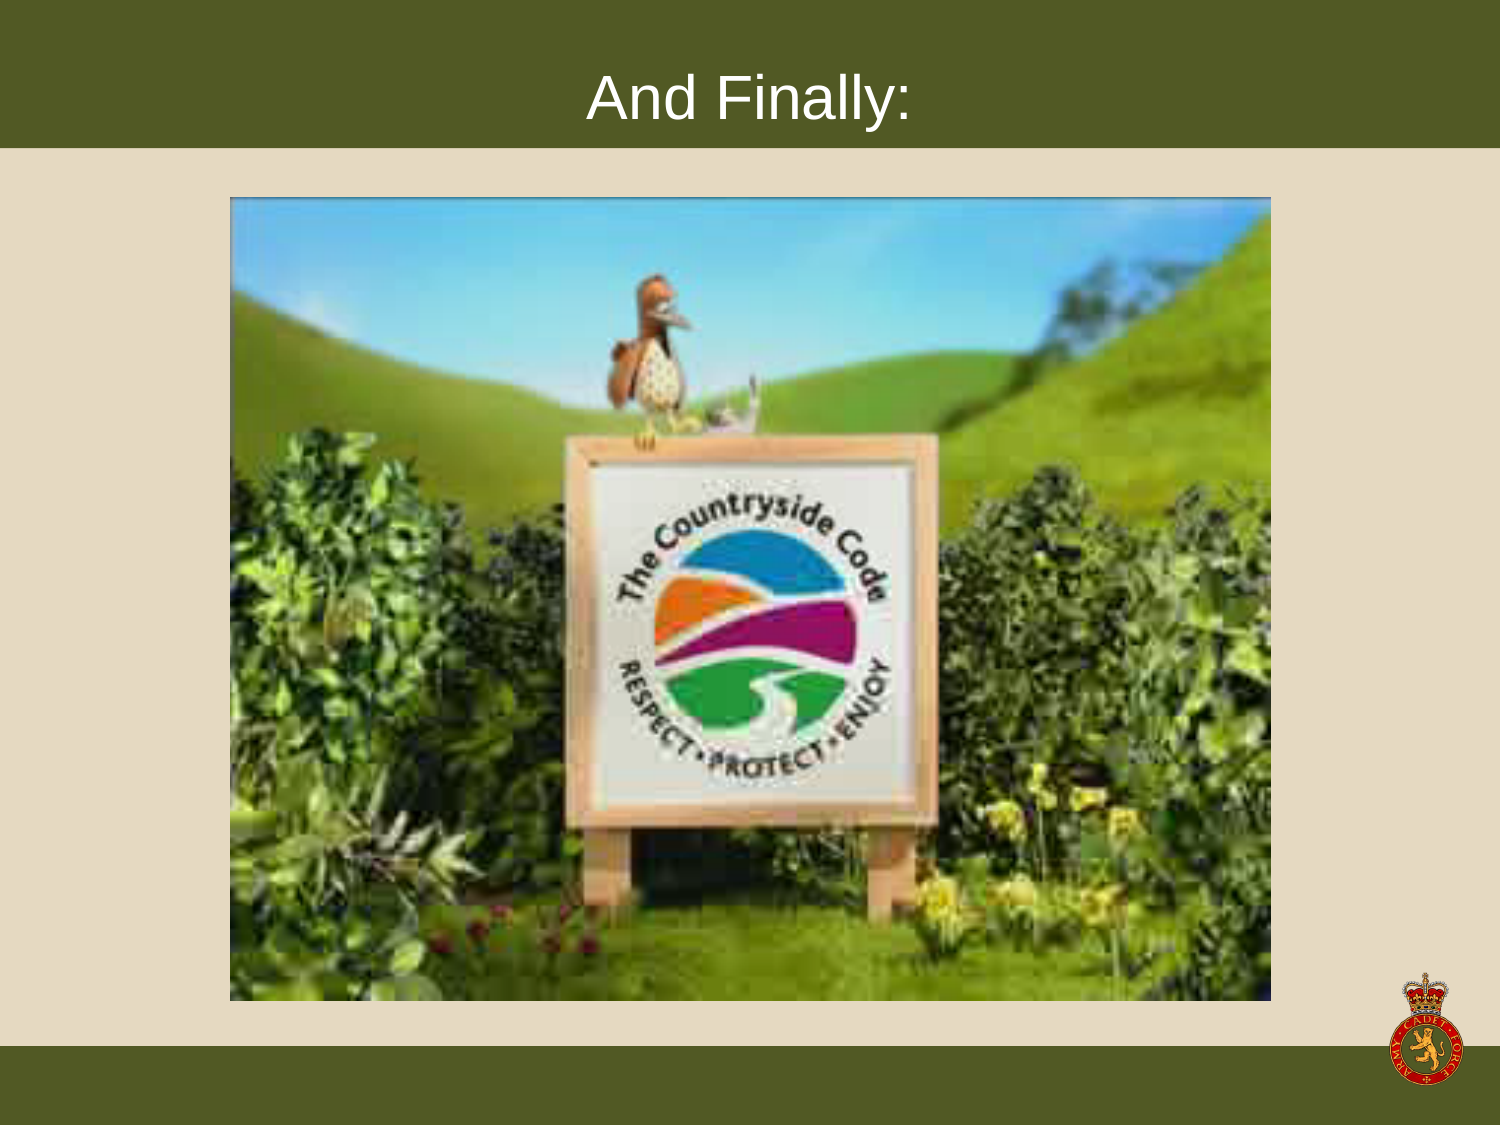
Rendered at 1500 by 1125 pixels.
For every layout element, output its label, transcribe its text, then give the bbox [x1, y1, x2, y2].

picture [1383, 967, 1470, 1092]
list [229, 196, 1272, 1002]
title And Finally: [111, 40, 1388, 148]
